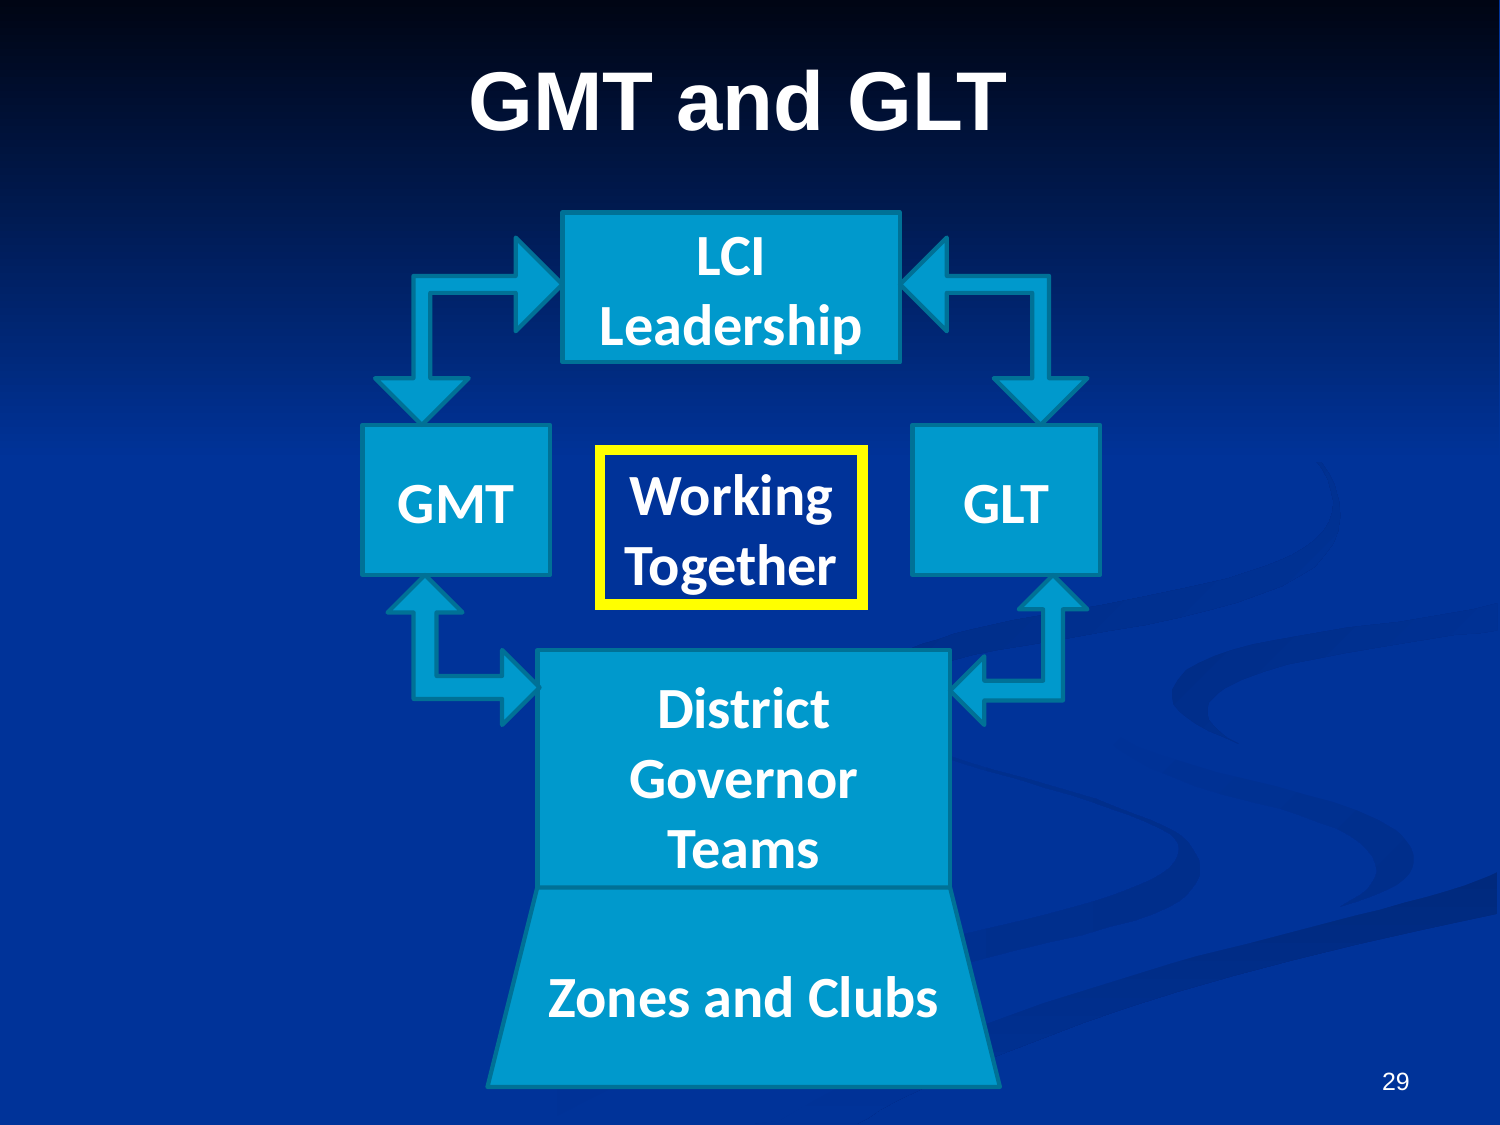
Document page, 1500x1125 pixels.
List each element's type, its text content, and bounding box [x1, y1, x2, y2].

text_box LCI Leadership [560, 210, 902, 364]
slide_number 29 [1074, 1024, 1426, 1104]
text_box Working Together [600, 449, 863, 605]
text_box [373, 235, 565, 428]
text_box Zones and Clubs [485, 885, 1002, 1090]
text_box [897, 235, 1090, 428]
title GMT and GLT [74, 44, 1426, 151]
text_box [385, 572, 542, 727]
text_box [947, 572, 1090, 727]
text_box District Governor Teams [535, 648, 952, 886]
text_box GMT [360, 423, 552, 577]
text_box GLT [910, 423, 1102, 577]
